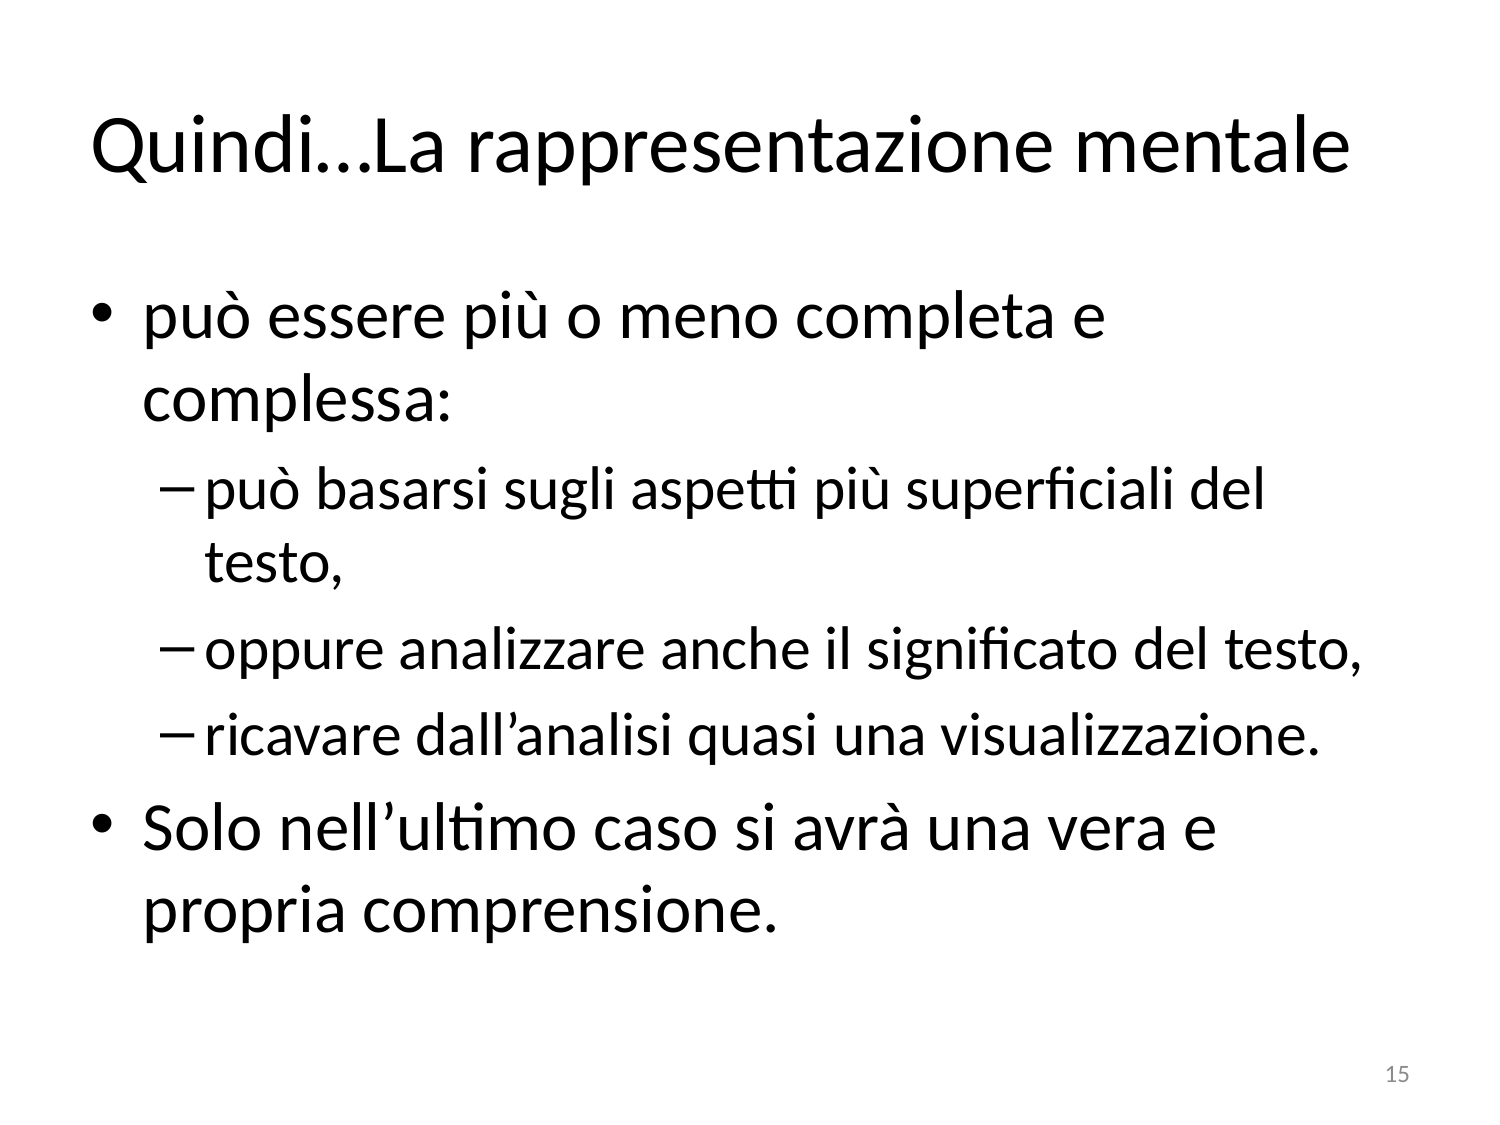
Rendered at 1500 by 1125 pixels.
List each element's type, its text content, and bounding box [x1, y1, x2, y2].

list può essere più o meno completa e complessa: può basarsi sugli aspetti più superficiali del testo, oppure analizzare anche il significato del testo, ricavare dall’analisi quasi una visualizzazione. Solo nell’ultimo caso si avrà una vera e propria comprensione. [75, 262, 1425, 1005]
slide_number 15 [1074, 1042, 1425, 1103]
title Quindi…La rappresentazione mentale [75, 45, 1425, 233]
